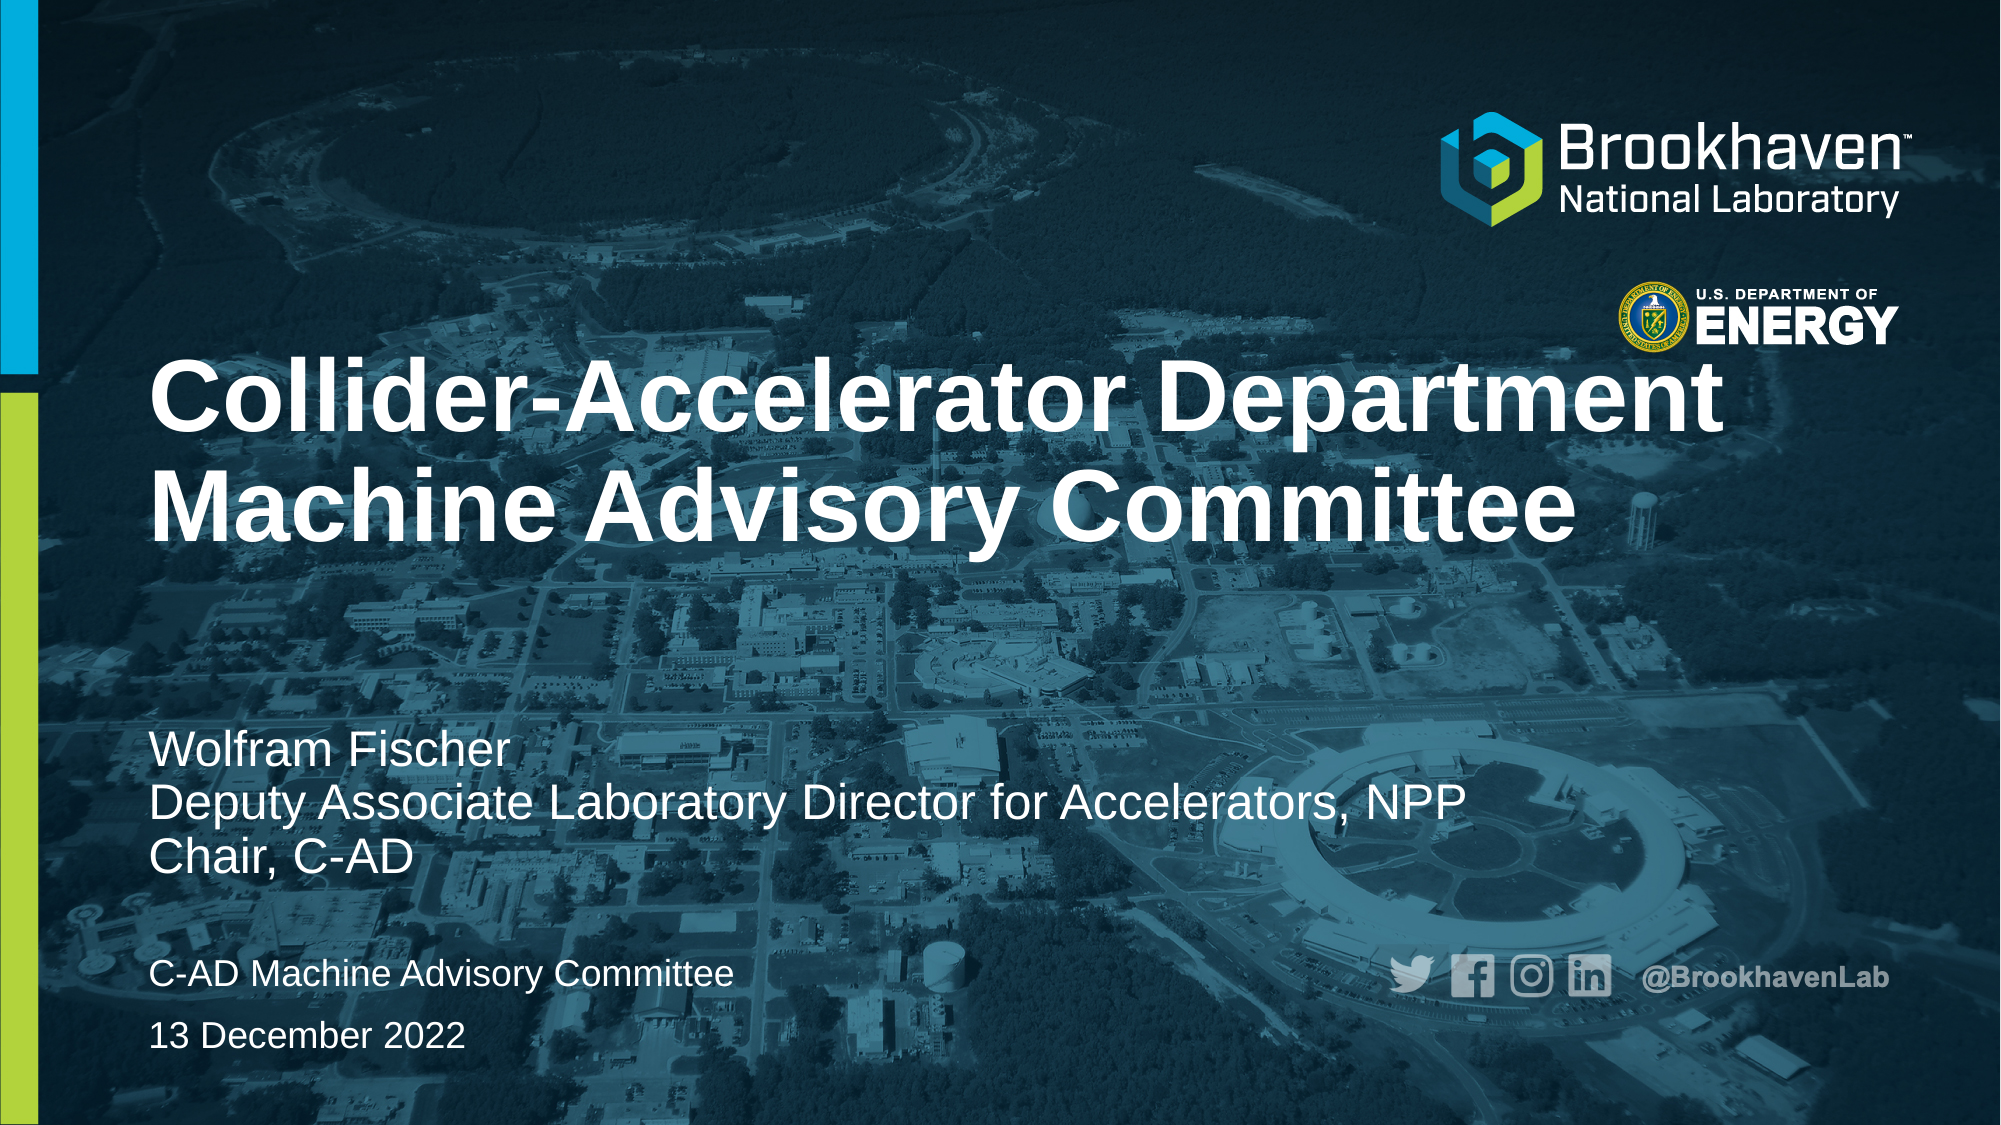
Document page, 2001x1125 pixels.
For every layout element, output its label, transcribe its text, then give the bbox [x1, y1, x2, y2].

picture [0, 0, 2001, 1125]
title Collider-Accelerator Department Machine Advisory Committee [133, 335, 1829, 715]
list Wolfram Fischer Deputy Associate Laboratory Director for Accelerators, NPP Chair, C-AD [133, 715, 1829, 902]
subtitle C-AD Machine Advisory Committee 13 December 2022 [133, 947, 1829, 1070]
